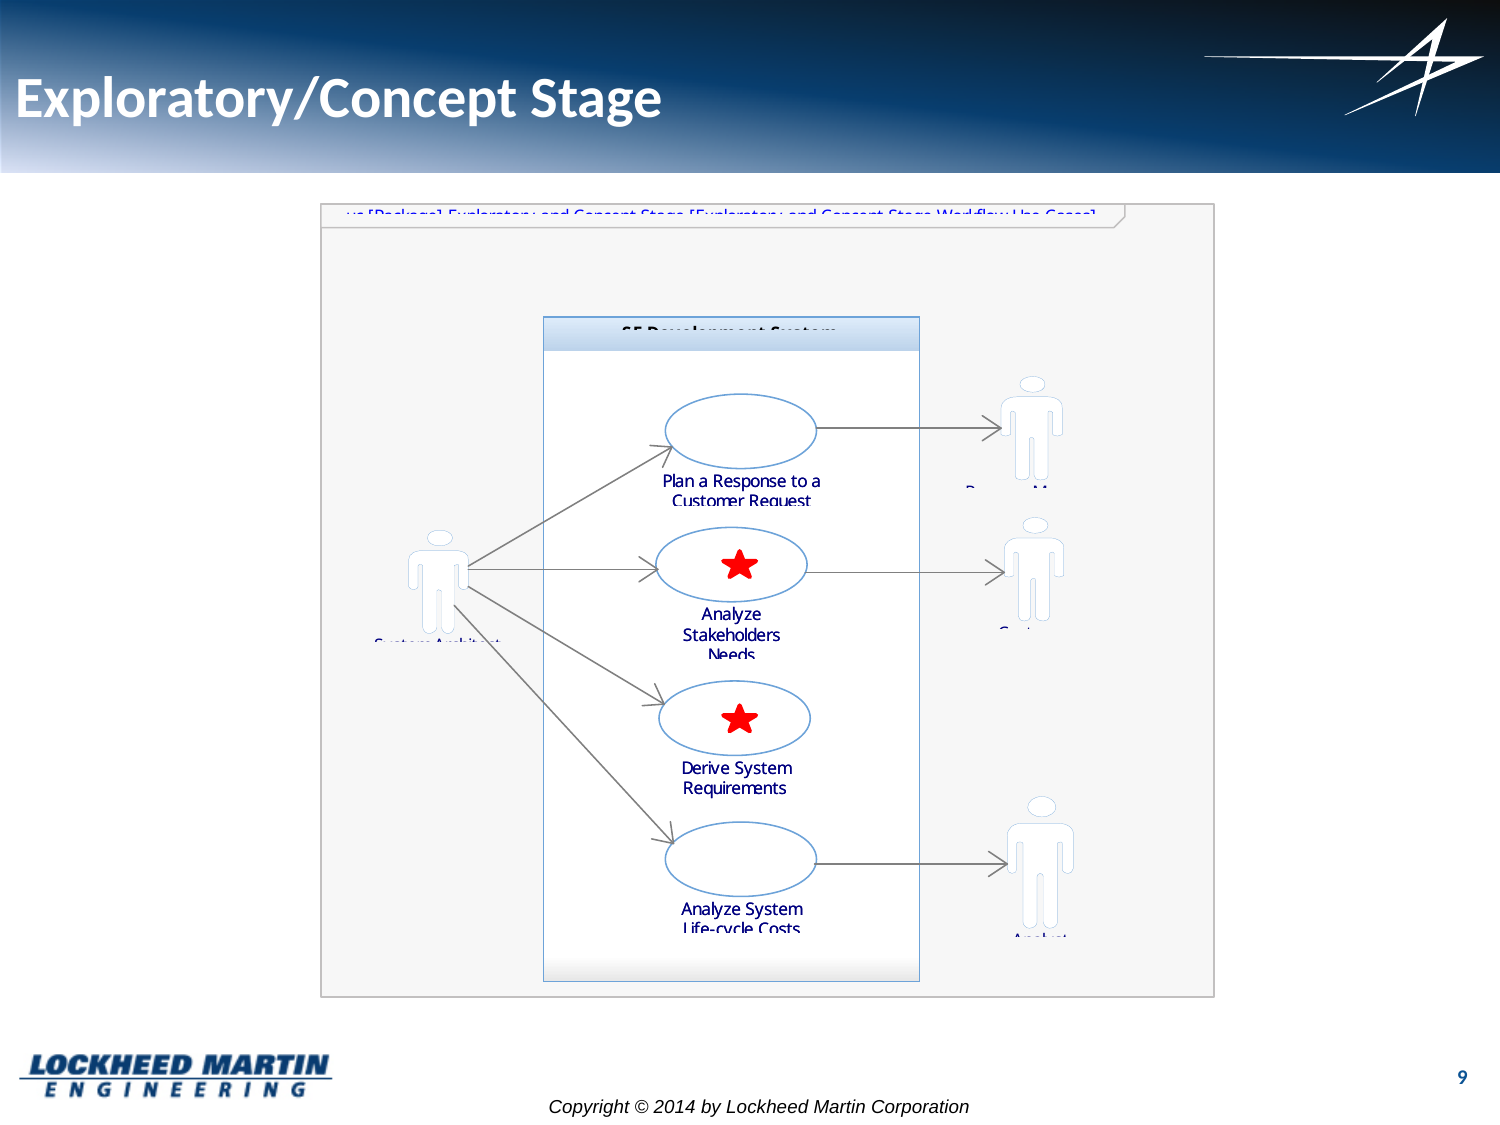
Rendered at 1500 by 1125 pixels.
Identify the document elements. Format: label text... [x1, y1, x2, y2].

picture [0, 0, 1500, 173]
picture [1413, 41, 1431, 56]
picture [303, 186, 1231, 1014]
title Exploratory/Concept Stage [0, 24, 1350, 163]
picture [18, 1053, 334, 1100]
picture [1350, 60, 1427, 111]
picture [1430, 62, 1453, 73]
